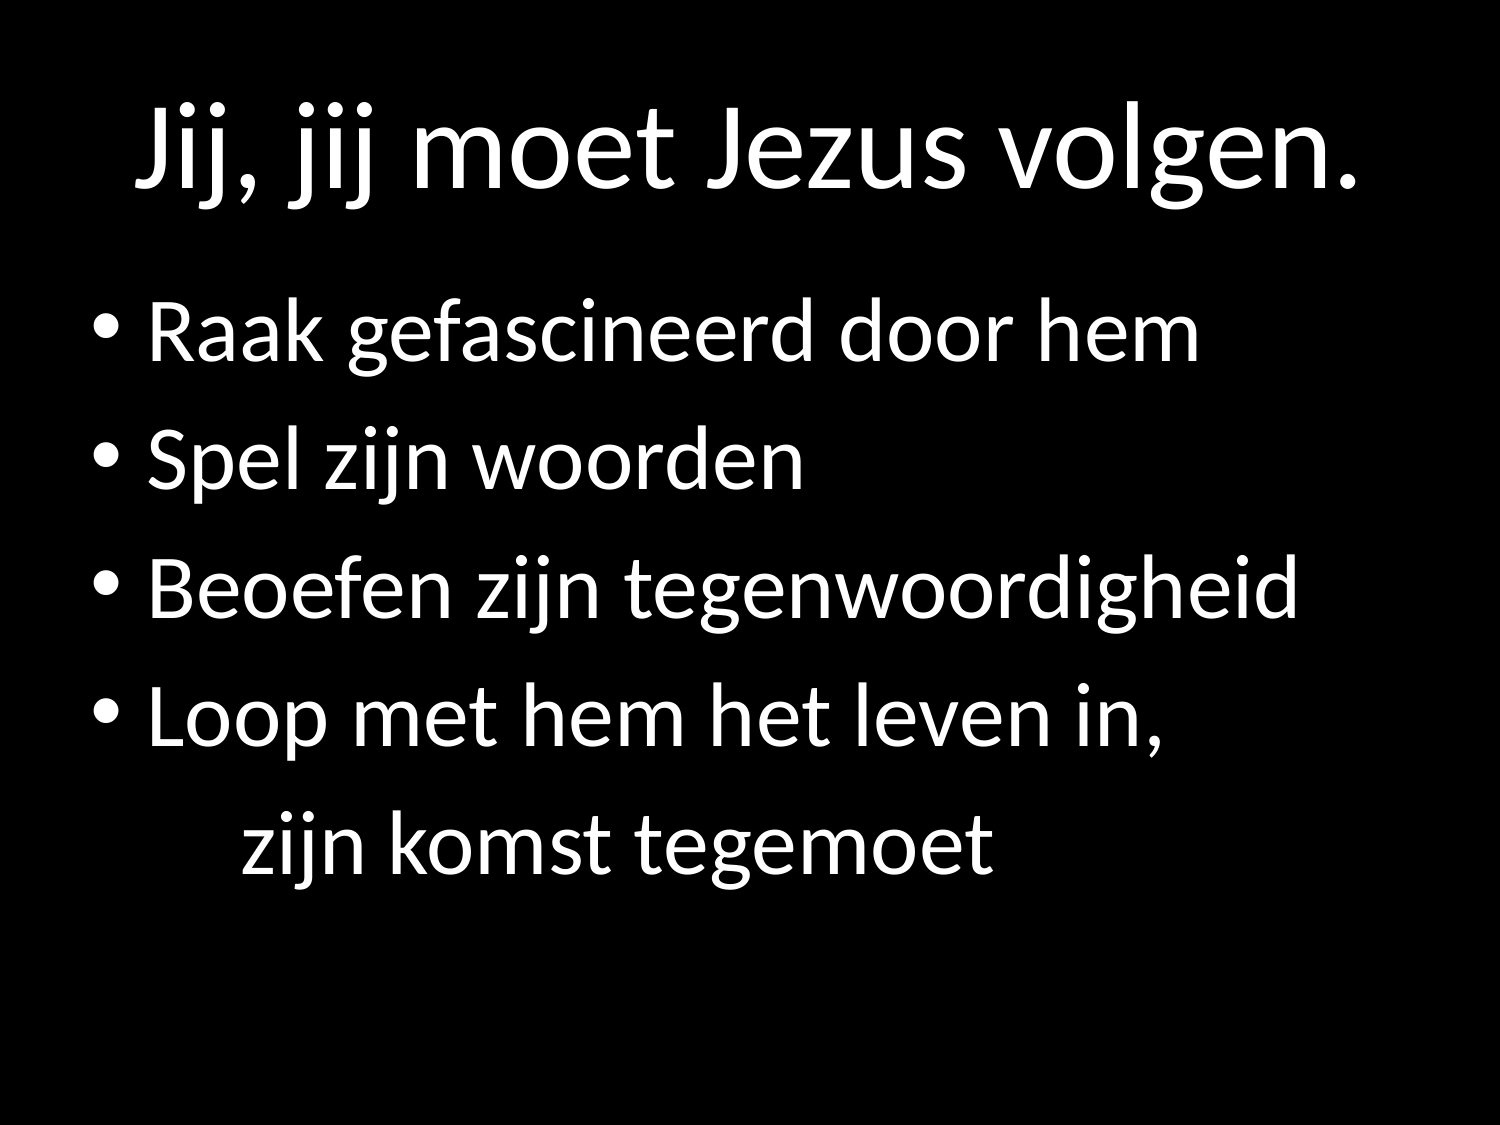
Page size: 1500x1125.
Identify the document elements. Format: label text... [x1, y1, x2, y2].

list Raak gefascineerd door hem Spel zijn woorden Beoefen zijn tegenwoordigheid Loop met hem het leven in, zijn komst tegemoet [75, 262, 1425, 1005]
title Jij, jij moet Jezus volgen. [75, 45, 1425, 233]
